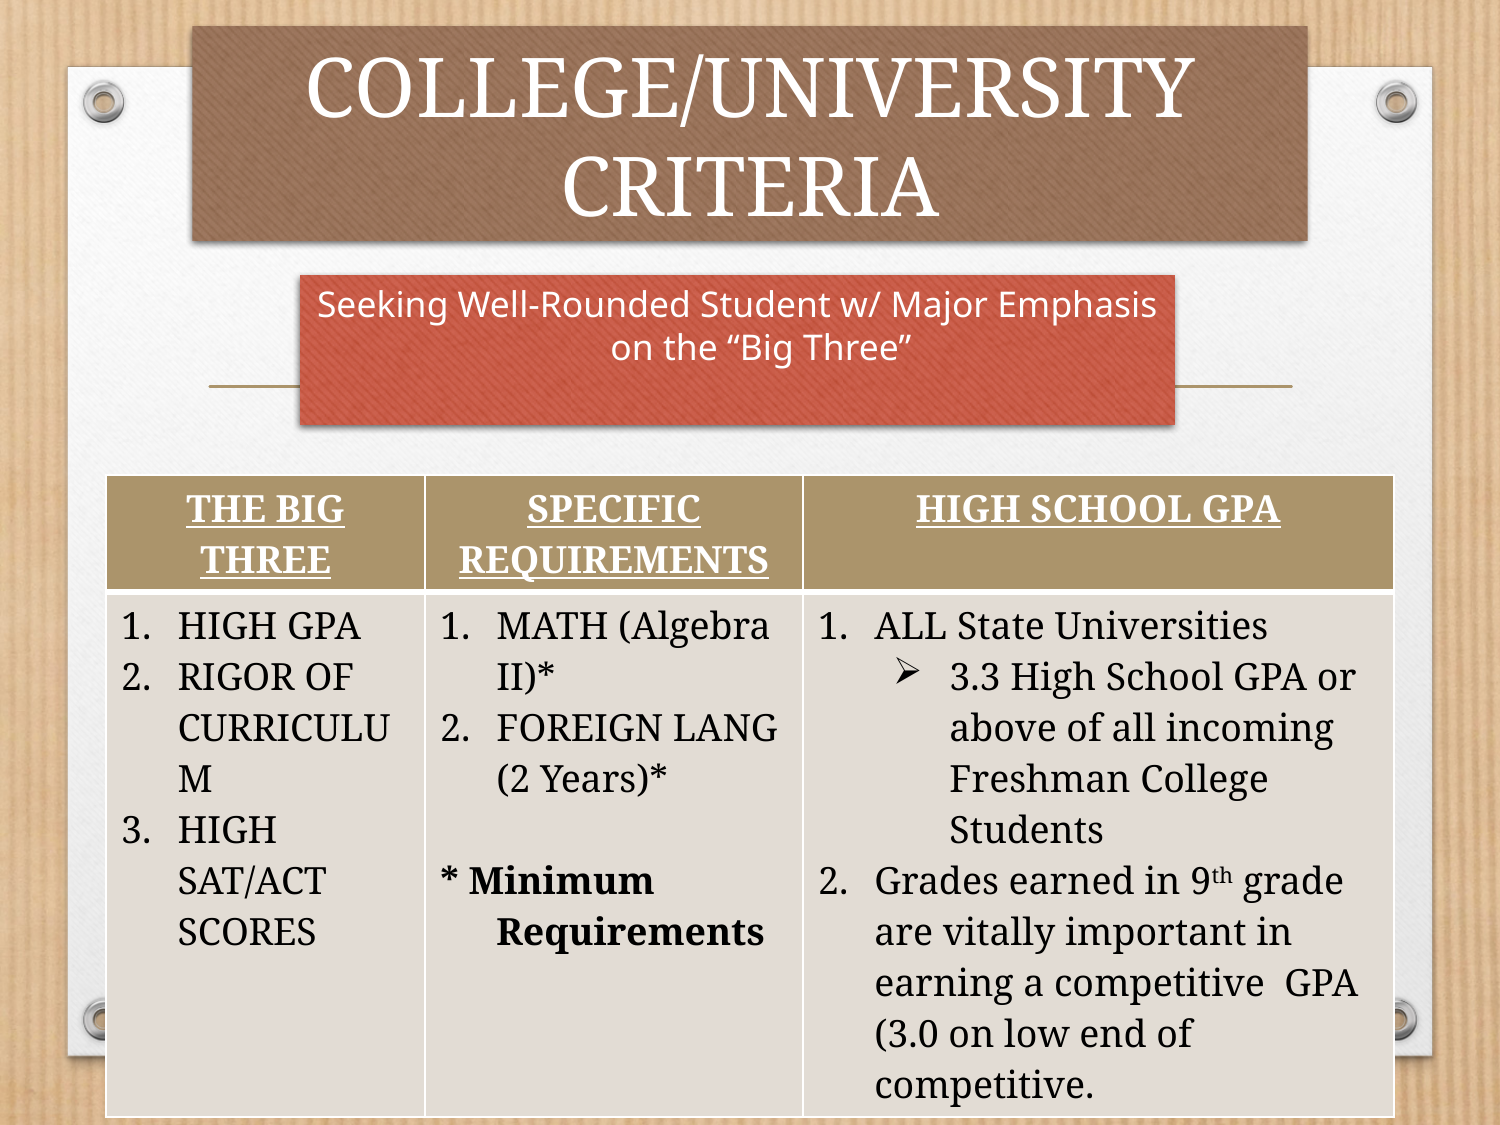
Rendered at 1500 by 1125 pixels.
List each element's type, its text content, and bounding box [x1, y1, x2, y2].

title COLLEGE/UNIVERSITY CRITERIA [192, 26, 1308, 241]
picture [0, 0, 1500, 1125]
table_cell ALL State Universities 3.3 High School GPA or above of all incoming Freshman College Students Grades earned in 9th grade are vitally important in earning a competitive GPA (3.0 on low end of competitive. [804, 595, 1393, 1116]
table_header SPECIFIC REQUIREMENTS [426, 476, 802, 589]
table_cell MATH (Algebra II)* FOREIGN LANG (2 Years)* * Minimum Requirements [426, 595, 802, 1116]
table_cell HIGH GPA RIGOR OF CURRICULUM HIGH SAT/ACT SCORES [107, 595, 424, 1116]
table_header THE BIG THREE [107, 476, 424, 589]
list Seeking Well-Rounded Student w/ Major Emphasis on the “Big Three” [300, 275, 1175, 425]
table_header HIGH SCHOOL GPA [804, 476, 1393, 589]
